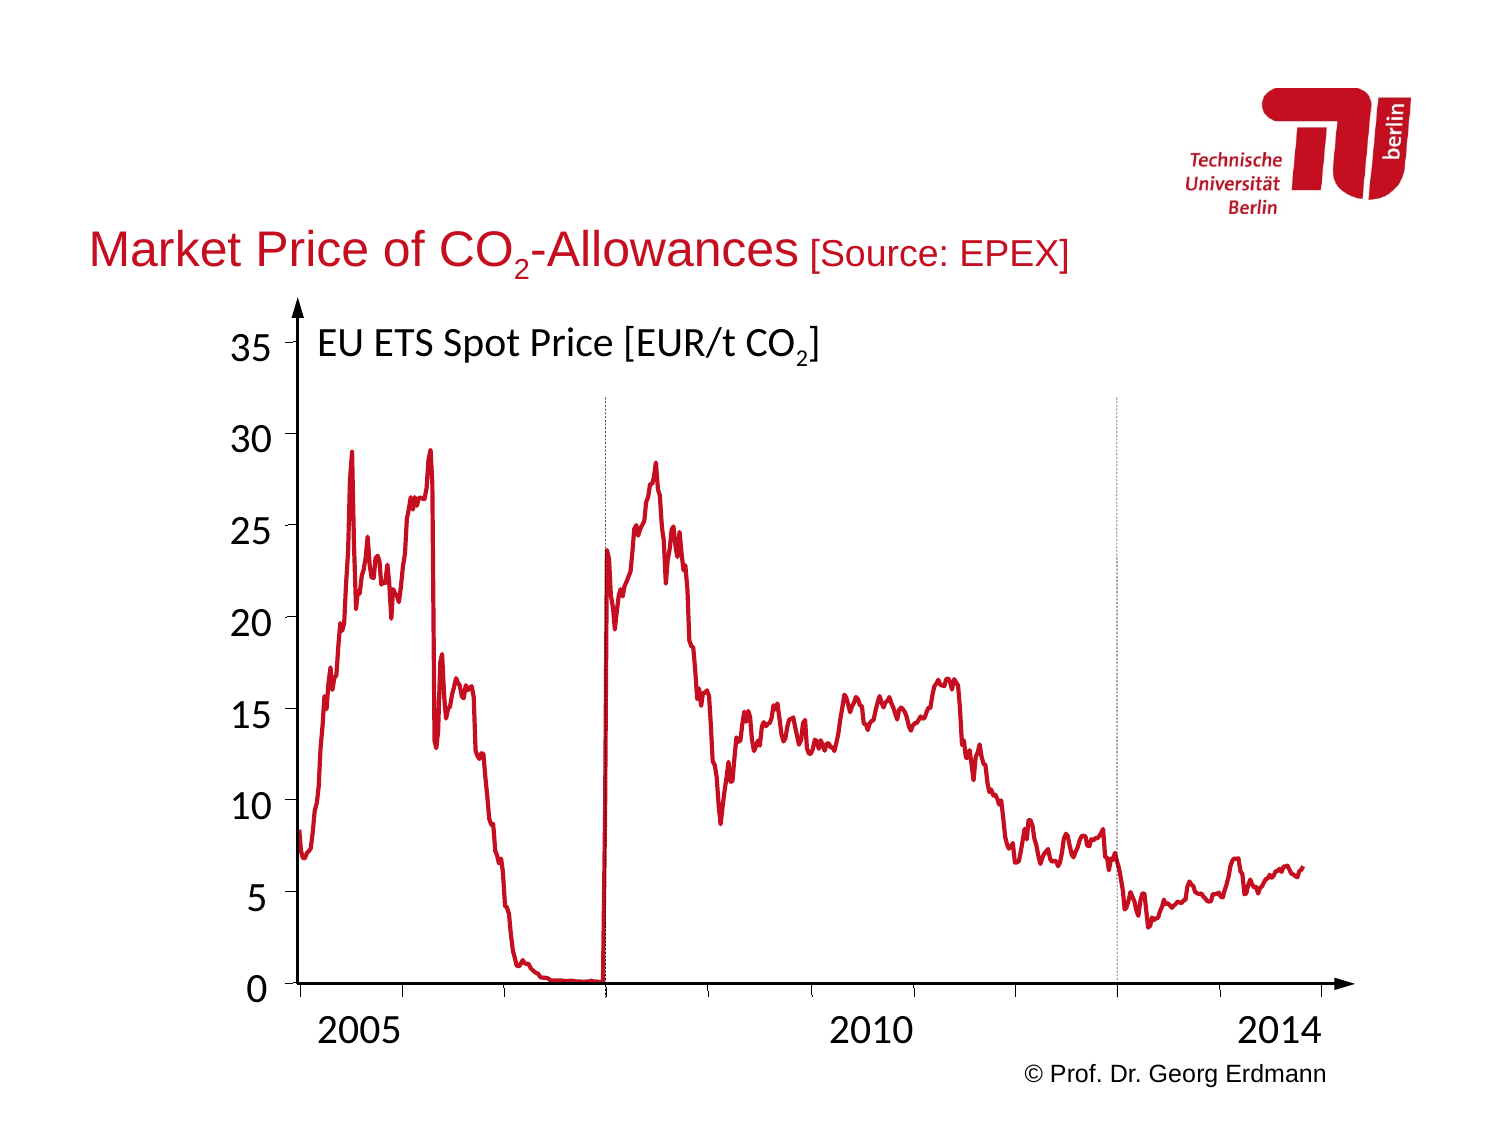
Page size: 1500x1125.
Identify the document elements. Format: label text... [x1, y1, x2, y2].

text_box © Prof. Dr. Georg Erdmann [1009, 1050, 1365, 1096]
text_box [230, 297, 1356, 1051]
picture [1186, 88, 1411, 214]
title Market Price of CO2-Allowances [Source: EPEX] [88, 222, 1411, 286]
